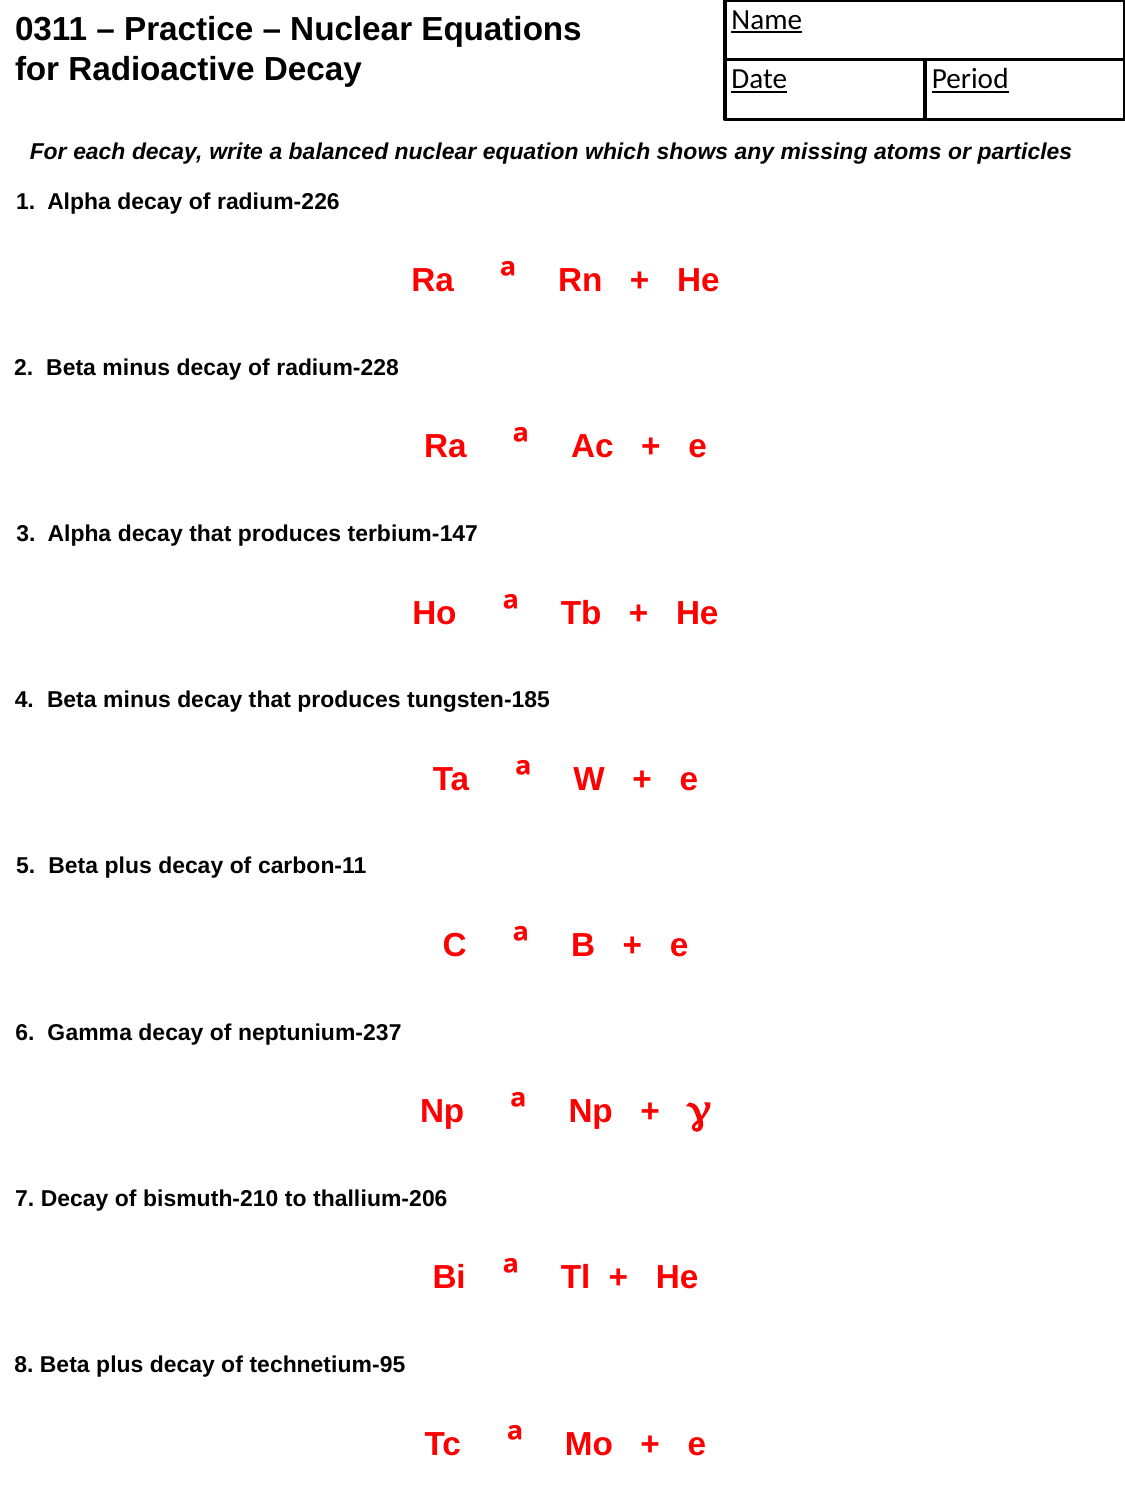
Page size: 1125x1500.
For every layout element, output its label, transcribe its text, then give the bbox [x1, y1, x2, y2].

text_box 1. Alpha decay of radium-226 [1, 178, 355, 222]
text_box 0311 – Practice – Nuclear Equations for Radioactive Decay [0, 0, 640, 104]
text_box 2. Beta minus decay of radium-228 [0, 345, 415, 388]
text_box 4. Beta minus decay that produces tungsten-185 [0, 677, 566, 720]
text_box 6. Gamma decay of neptunium-237 [0, 1009, 417, 1053]
text_box For each decay, write a balanced nuclear equation which shows any missing atoms or particles [14, 128, 1110, 177]
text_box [724, 0, 1125, 120]
text_box 7. Decay of bismuth-210 to thallium-206 [0, 1176, 470, 1219]
text_box 5. Beta plus decay of carbon-11 [1, 843, 382, 886]
text_box 8. Beta plus decay of technetium-95 [0, 1342, 421, 1385]
text_box 3. Alpha decay that produces terbium-147 [1, 511, 494, 554]
